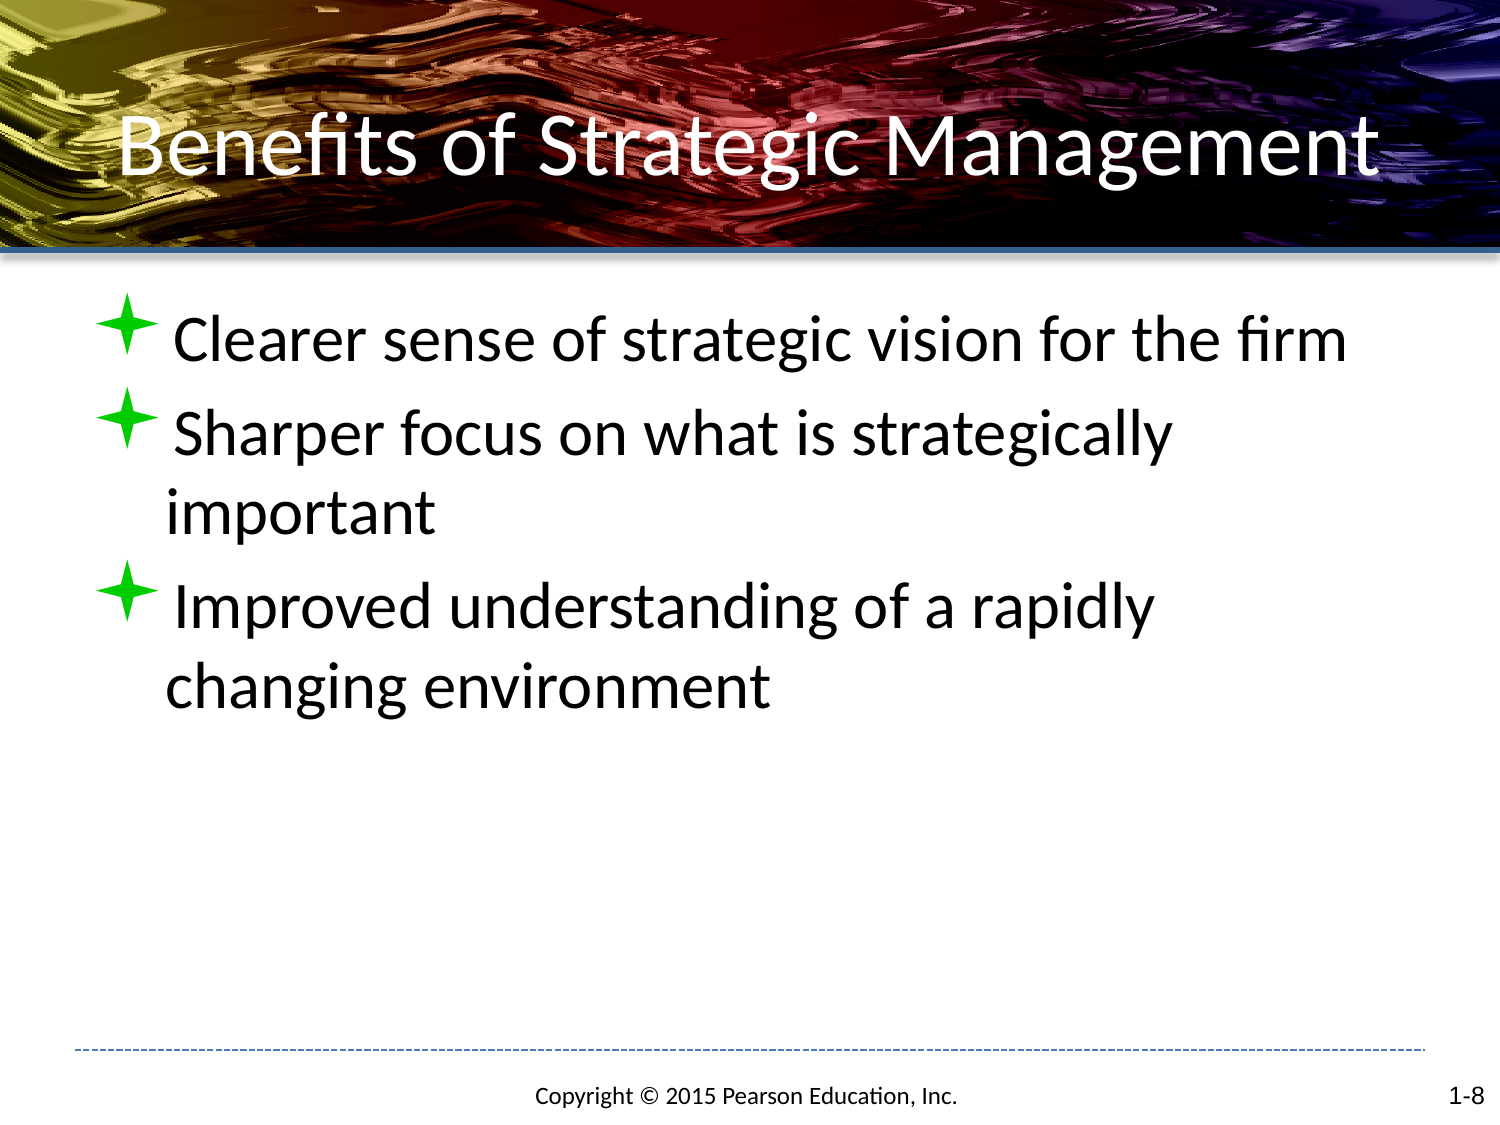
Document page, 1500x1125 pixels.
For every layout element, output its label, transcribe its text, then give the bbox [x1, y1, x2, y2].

title Benefits of Strategic Management [75, 45, 1425, 233]
slide_number 1-8 [1149, 1064, 1500, 1125]
picture [0, 0, 1500, 247]
list Clearer sense of strategic vision for the firm Sharper focus on what is strategically important Improved understanding of a rapidly changing environment [75, 287, 1425, 1030]
footer Copyright © 2015 Pearson Education, Inc. [506, 1065, 994, 1125]
